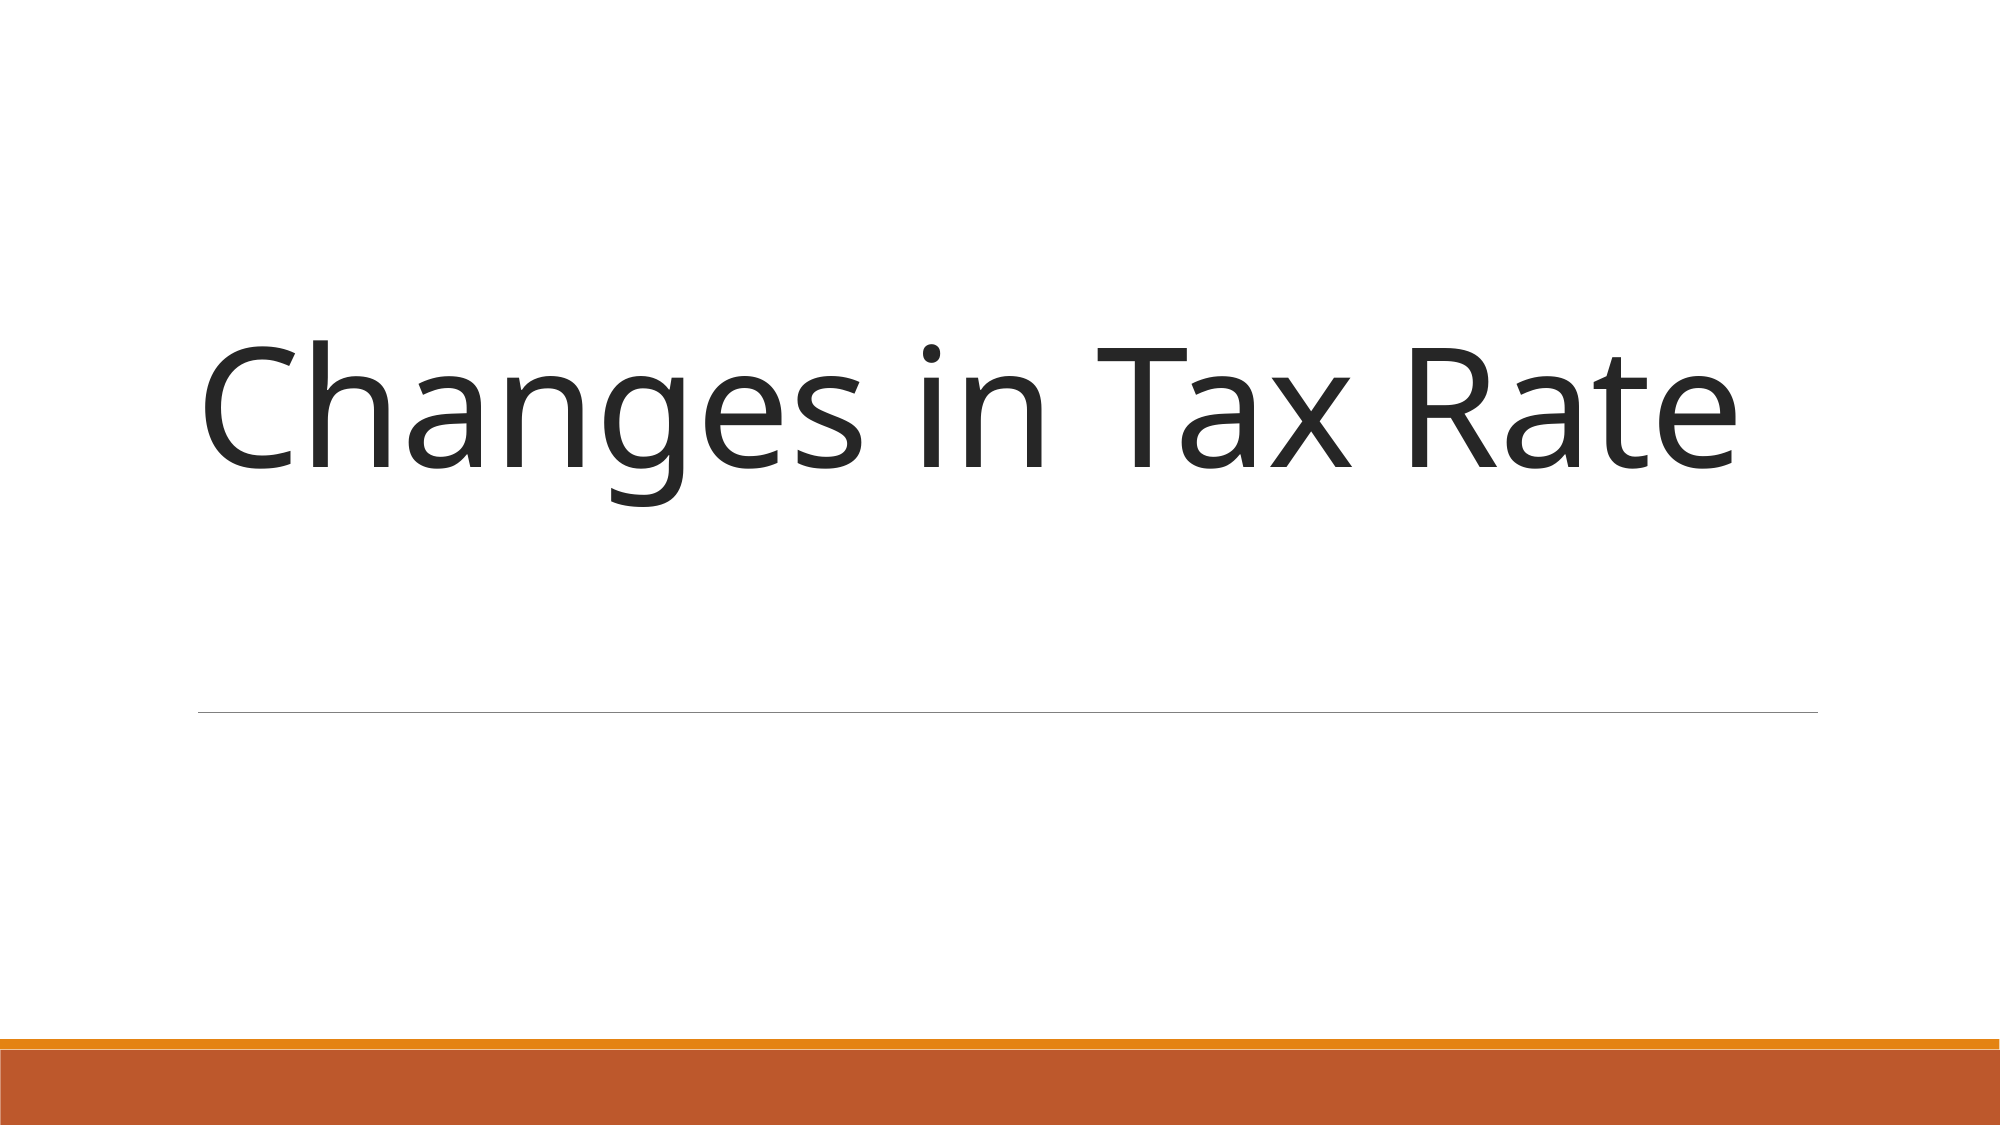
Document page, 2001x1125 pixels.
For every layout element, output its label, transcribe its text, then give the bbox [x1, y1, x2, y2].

title Changes in Tax Rate [180, 124, 1830, 710]
